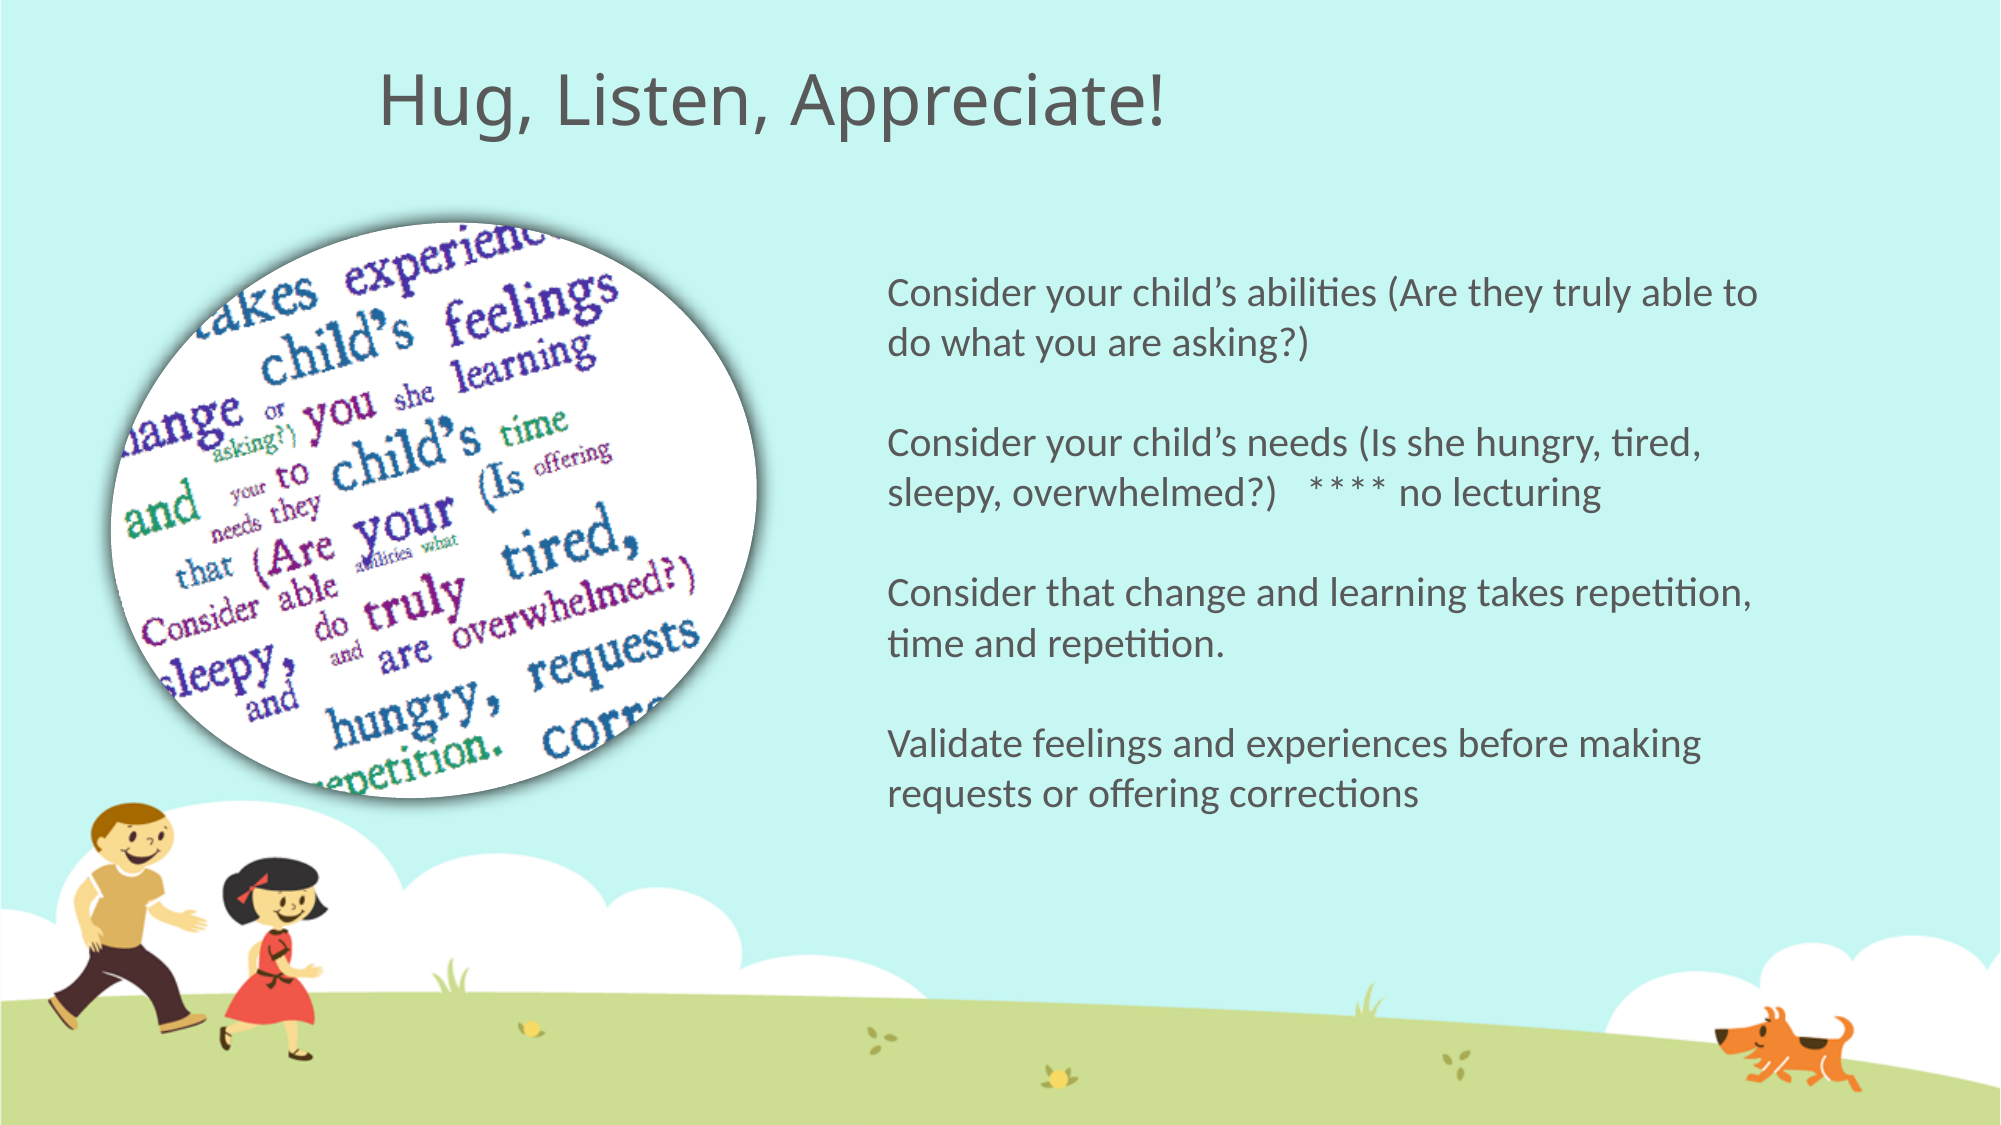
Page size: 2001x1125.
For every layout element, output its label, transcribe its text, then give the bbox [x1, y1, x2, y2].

title Hug, Listen, Appreciate! [362, 50, 1900, 148]
text_box Consider your child’s abilities (Are they truly able to do what you are asking?) Consider your child’s needs (Is she hungry, tired, sleepy, overwhelmed?) **** no lecturing Consider that change and learning takes repetition, time and repetition. Validate feelings and experiences before making requests or offering corrections [872, 257, 1784, 868]
picture [0, 0, 2001, 1125]
